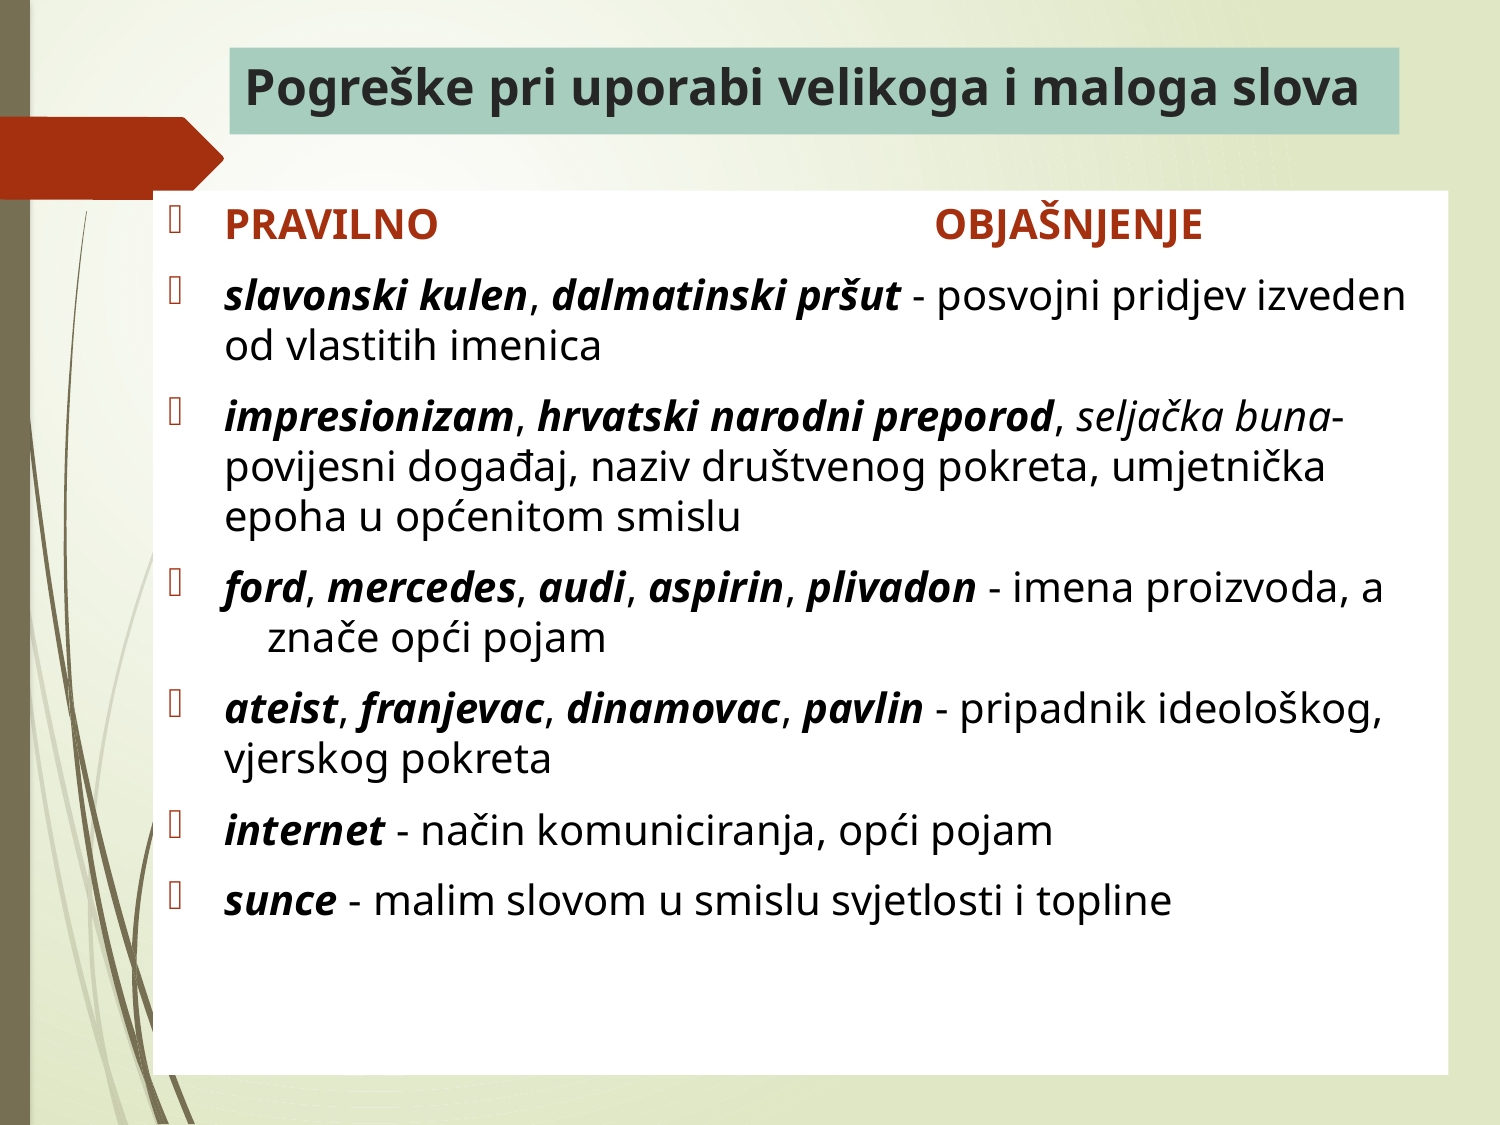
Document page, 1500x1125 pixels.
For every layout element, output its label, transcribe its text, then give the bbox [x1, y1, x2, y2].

list PRAVILNO OBJAŠNJENJE slavonski kulen, dalmatinski pršut - posvojni pridjev izveden od vlastitih imenica impresionizam, hrvatski narodni preporod, seljačka buna- povijesni događaj, naziv društvenog pokreta, umjetnička epoha u općenitom smislu ford, mercedes, audi, aspirin, plivadon - imena proizvoda, a znače opći pojam ateist, franjevac, dinamovac, pavlin - pripadnik ideološkog, vjerskog pokreta internet - način komuniciranja, opći pojam sunce - malim slovom u smislu svjetlosti i topline [153, 190, 1449, 1075]
title Pogreške pri uporabi velikoga i maloga slova [229, 47, 1400, 135]
